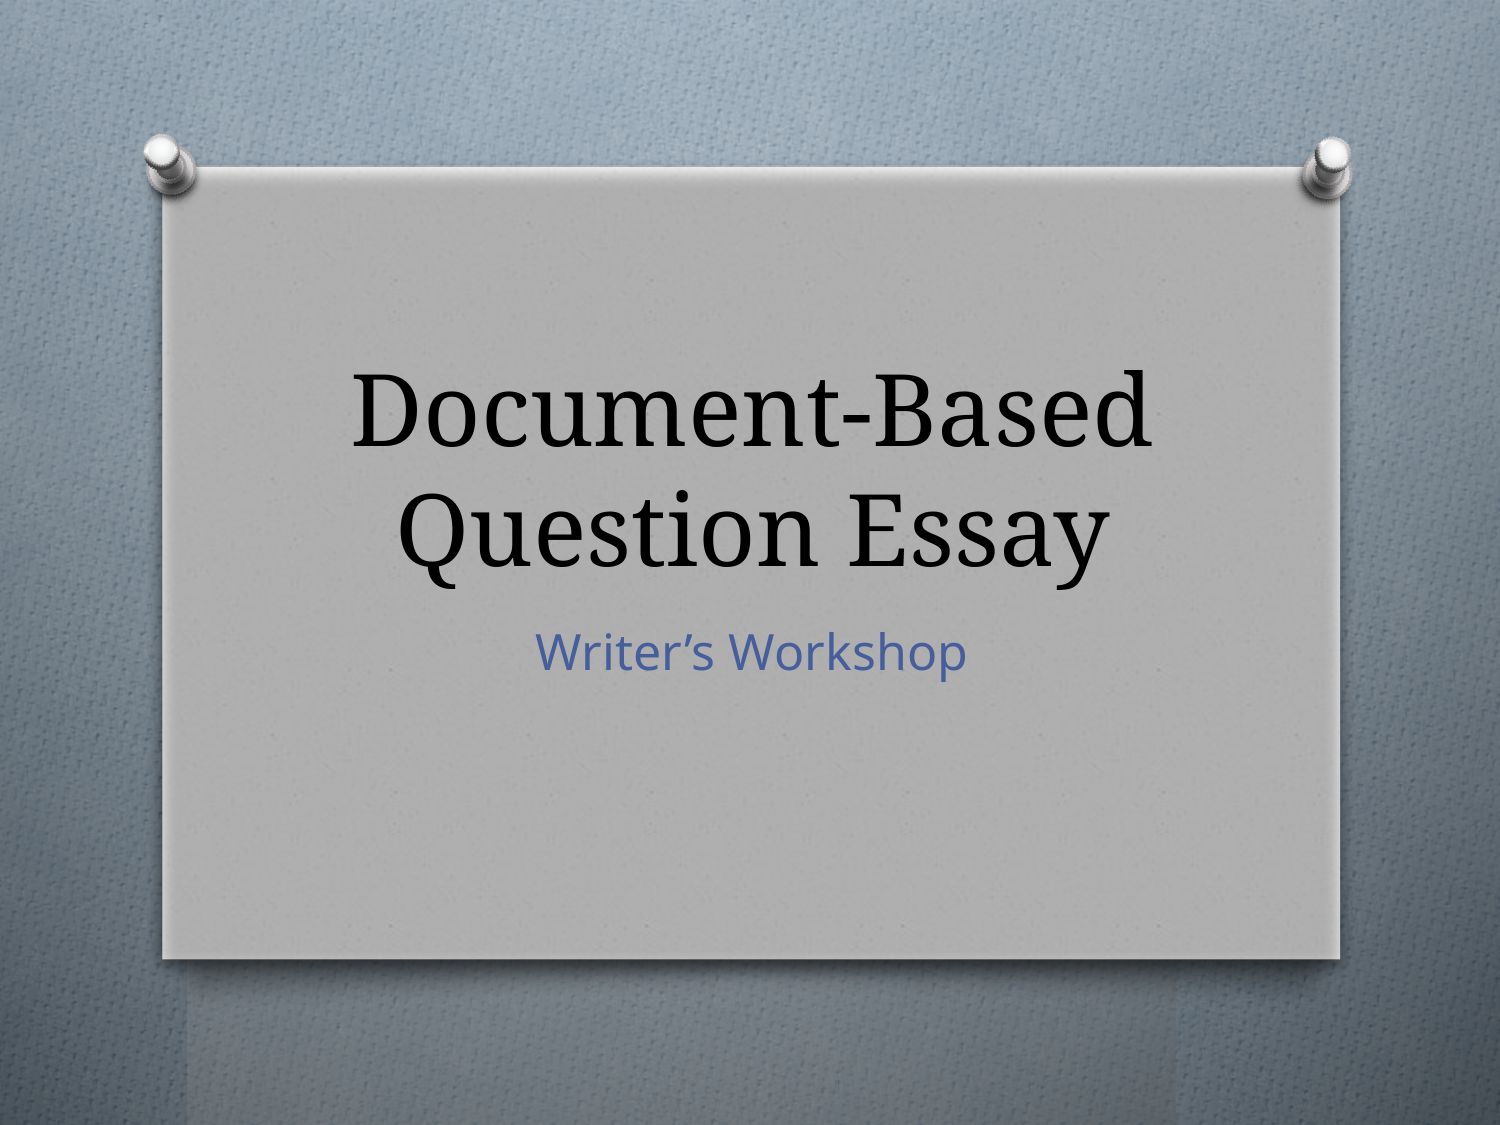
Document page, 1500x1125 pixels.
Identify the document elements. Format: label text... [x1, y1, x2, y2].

title Document-Based Question Essay [283, 294, 1223, 595]
picture [112, 100, 235, 224]
picture [1274, 109, 1396, 230]
subtitle Writer’s Workshop [283, 612, 1221, 863]
